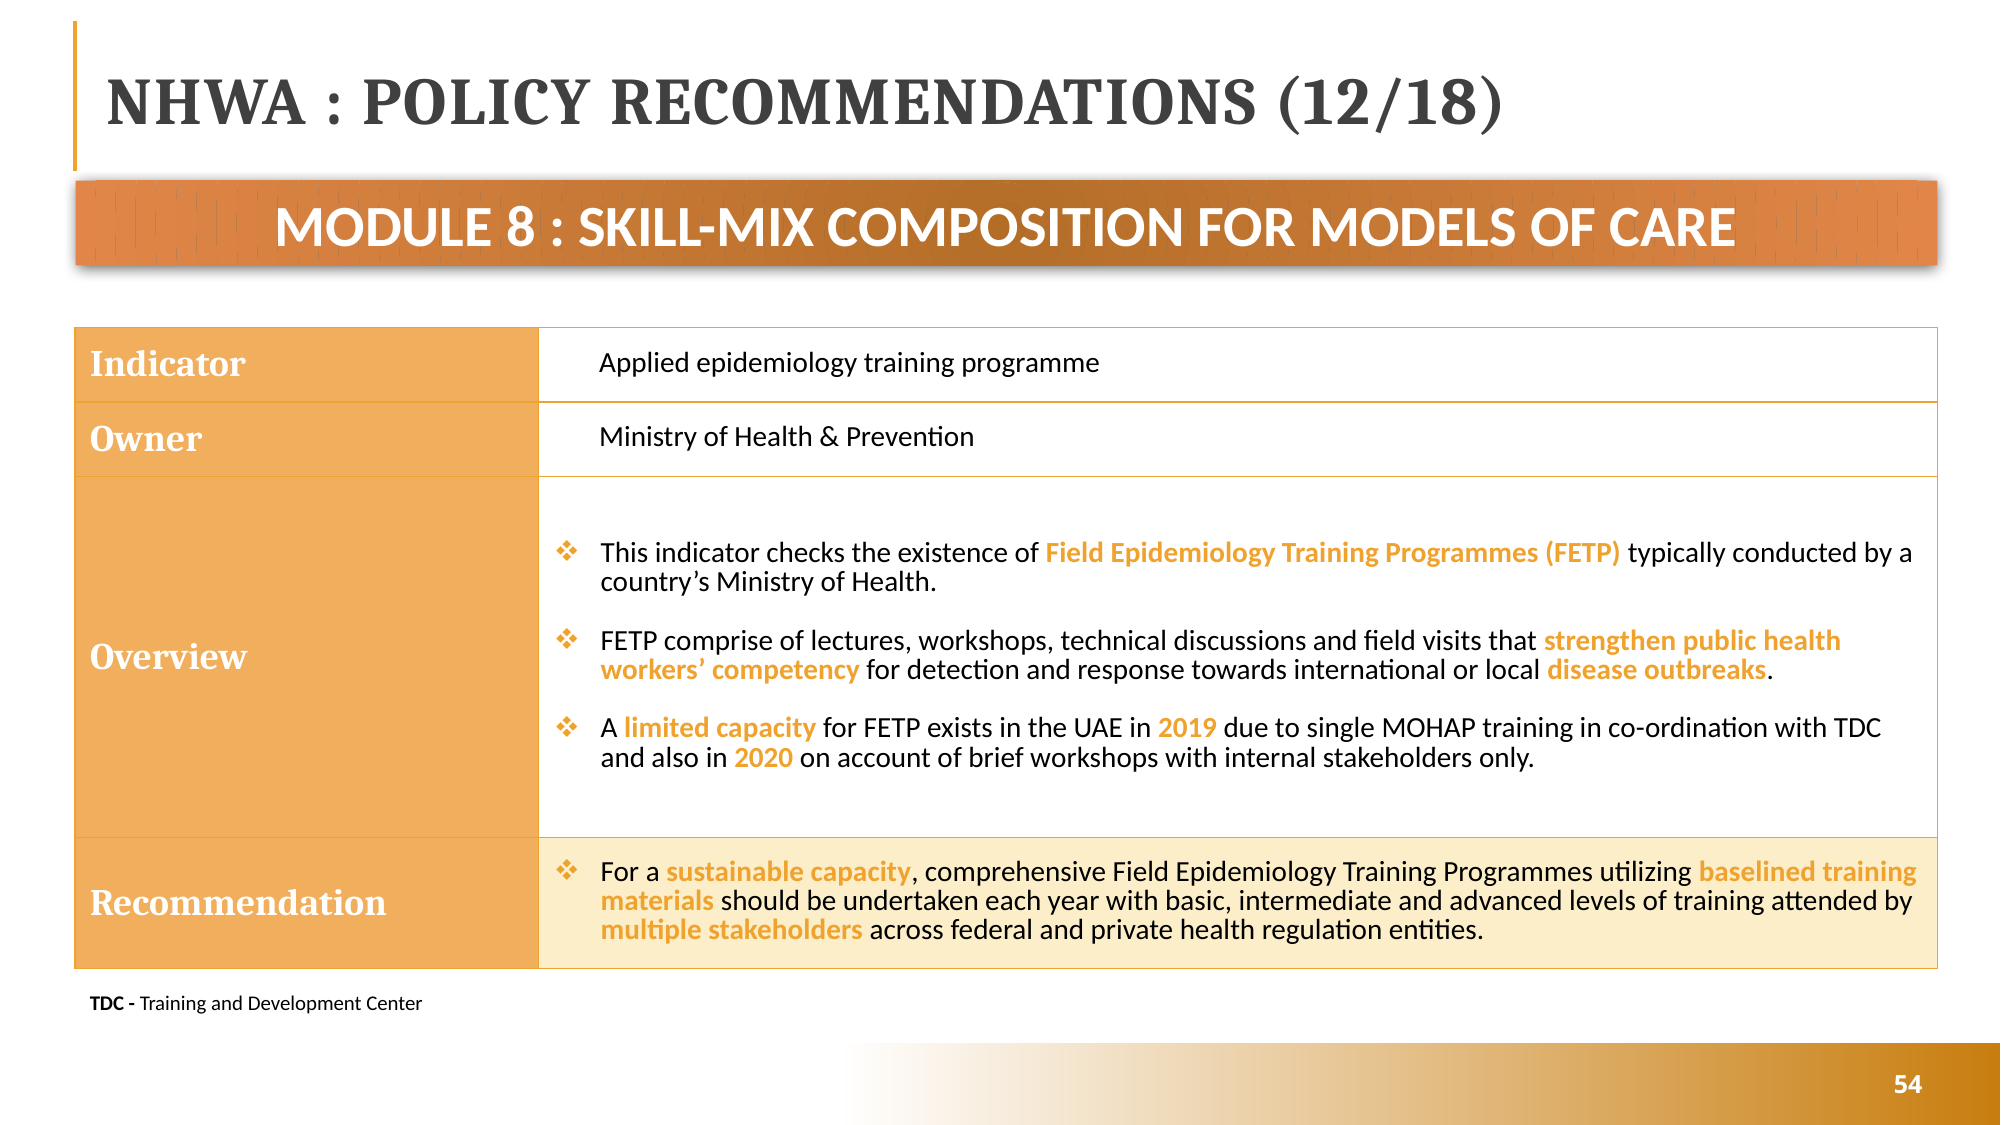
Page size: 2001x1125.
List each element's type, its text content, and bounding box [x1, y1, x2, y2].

table_cell This indicator checks the existence of Field Epidemiology Training Programmes (FETP) typically conducted by a country’s Ministry of Health. FETP comprise of lectures, workshops, technical discussions and field visits that strengthen public health workers’ competency for detection and response towards international or local disease outbreaks. A limited capacity for FETP exists in the UAE in 2019 due to single MOHAP training in co-ordination with TDC and also in 2020 on account of brief workshops with internal stakeholders only. [539, 477, 1937, 837]
table_header Indicator [76, 328, 538, 401]
text_box TDC - Training and Development Center [74, 981, 1807, 1022]
title NHWA : POLICY RECOMMENDATIONS (12/18) [91, 42, 1938, 169]
table_cell Owner [76, 403, 538, 476]
table_cell Ministry of Health & Prevention [539, 403, 1937, 476]
table_cell Recommendation [76, 838, 538, 968]
table_cell For a sustainable capacity, comprehensive Field Epidemiology Training Programmes utilizing baselined training materials should be undertaken each year with basic, intermediate and advanced levels of training attended by multiple stakeholders across federal and private health regulation entities. [539, 838, 1937, 968]
text_box MODULE 8 : SKILL-MIX COMPOSITION FOR MODELS OF CARE [75, 180, 1938, 266]
slide_number 54 [1777, 1061, 1938, 1107]
table_cell Overview [76, 477, 538, 837]
table_header Applied epidemiology training programme [539, 328, 1937, 401]
